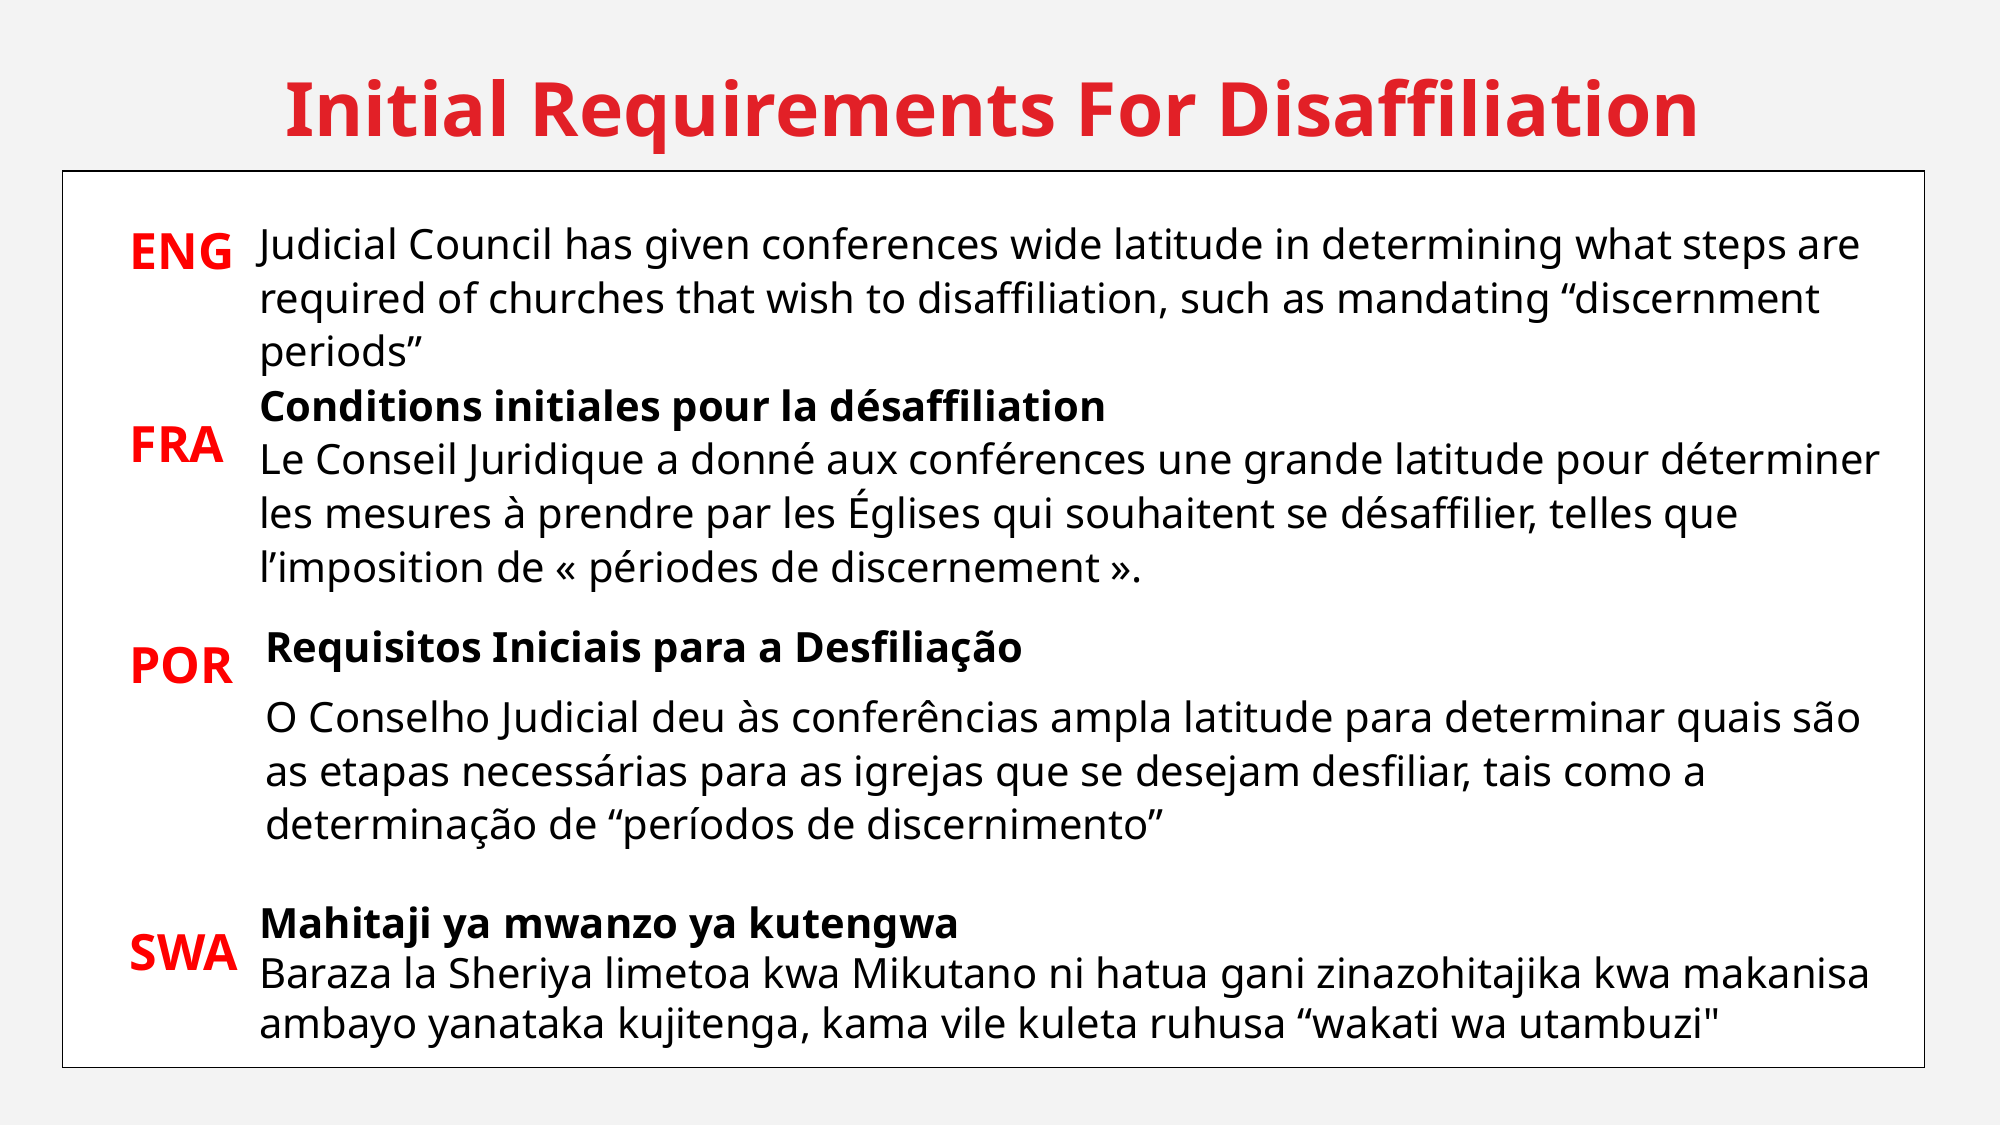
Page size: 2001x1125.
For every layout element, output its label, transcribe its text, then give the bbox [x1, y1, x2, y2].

text_box Initial Requirements For Disaffiliation [44, 48, 1944, 160]
text_box FRA [114, 405, 244, 480]
text_box Requisitos Iniciais para a Desfiliação O Conselho Judicial deu às conferências ampla latitude para determinar quais são as etapas necessárias para as igrejas que se desejam desfiliar, tais como a determinação de “períodos de discernimento” [250, 609, 1914, 856]
text_box Judicial Council has given conferences wide latitude in determining what steps are required of churches that wish to disaffiliation, such as mandating “discernment periods” [244, 207, 1908, 368]
text_box [62, 170, 1926, 1069]
text_box SWA [114, 912, 244, 988]
text_box Conditions initiales pour la désaffiliation Le Conseil Juridique a donné aux conférences une grande latitude pour déterminer les mesures à prendre par les Églises qui souhaitent se désaffilier, telles que l’imposition de « périodes de discernement ». [244, 368, 1908, 598]
text_box Mahitaji ya mwanzo ya kutengwa Baraza la Sheriya limetoa kwa Mikutano ni hatua gani zinazohitajika kwa makanisa ambayo yanataka kujitenga, kama vile kuleta ruhusa “wakati wa utambuzi" [244, 886, 1908, 1055]
text_box POR [114, 625, 250, 701]
text_box ENG [114, 212, 277, 287]
